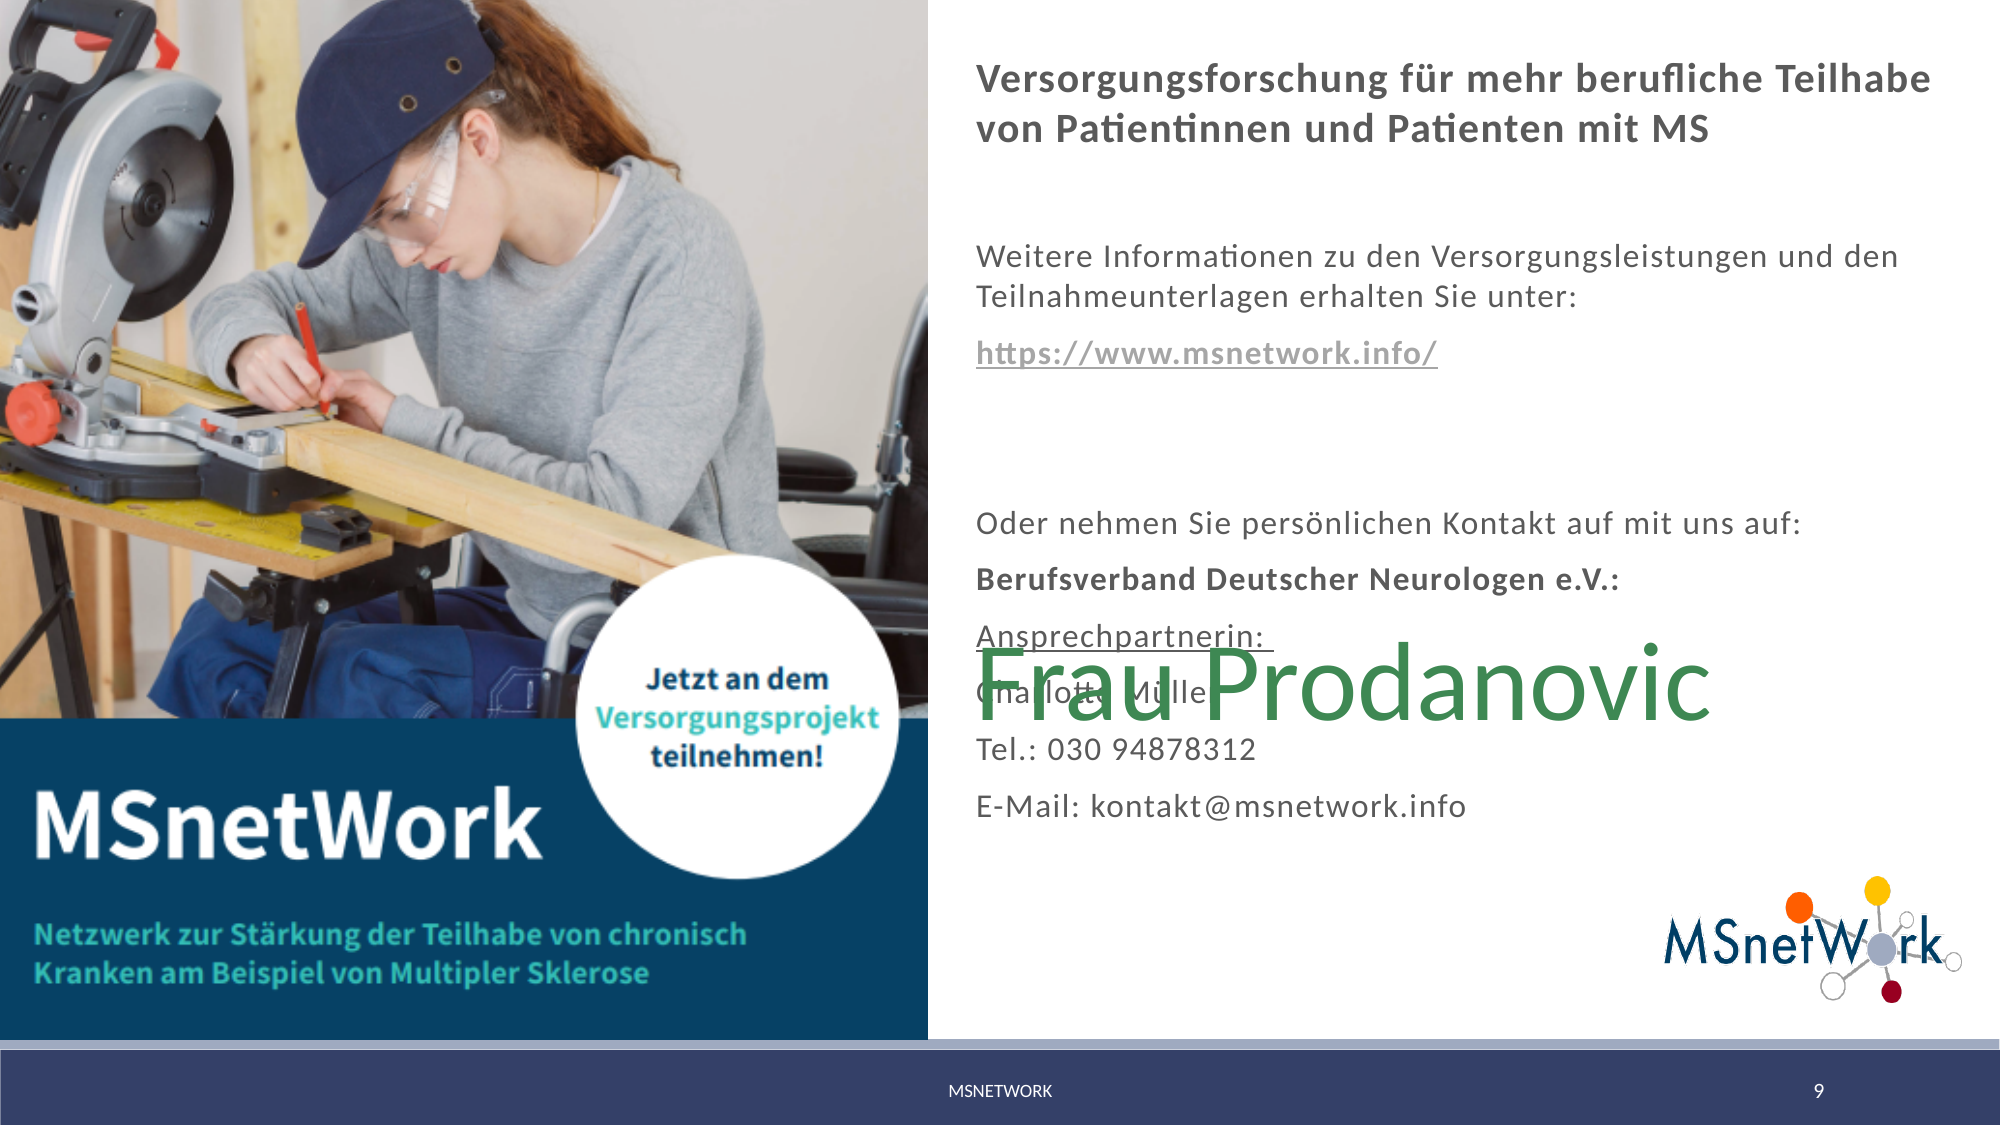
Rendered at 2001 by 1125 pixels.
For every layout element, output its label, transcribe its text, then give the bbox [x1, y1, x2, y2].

picture [0, 0, 929, 1041]
text_box Versorgungsforschung für mehr berufliche Teilhabe von Patientinnen und Patienten mit MS Weitere Informationen zu den Versorgungsleistungen und den Teilnahmeunterlagen erhalten Sie unter: https://www.msnetwork.info/ Oder nehmen Sie persönlichen Kontakt auf mit uns auf: Berufsverband Deutscher Neurologen e.V.: Ansprechpartnerin: Charlotte Müller Tel.: 030 94878312 E-Mail: kontakt@msnetwork.info [961, 43, 1962, 831]
text_box Frau Prodanovic [960, 600, 1728, 751]
slide_number 9 [1624, 1059, 1840, 1120]
picture [1663, 875, 1963, 1004]
footer MSnetWork [604, 1059, 1396, 1120]
